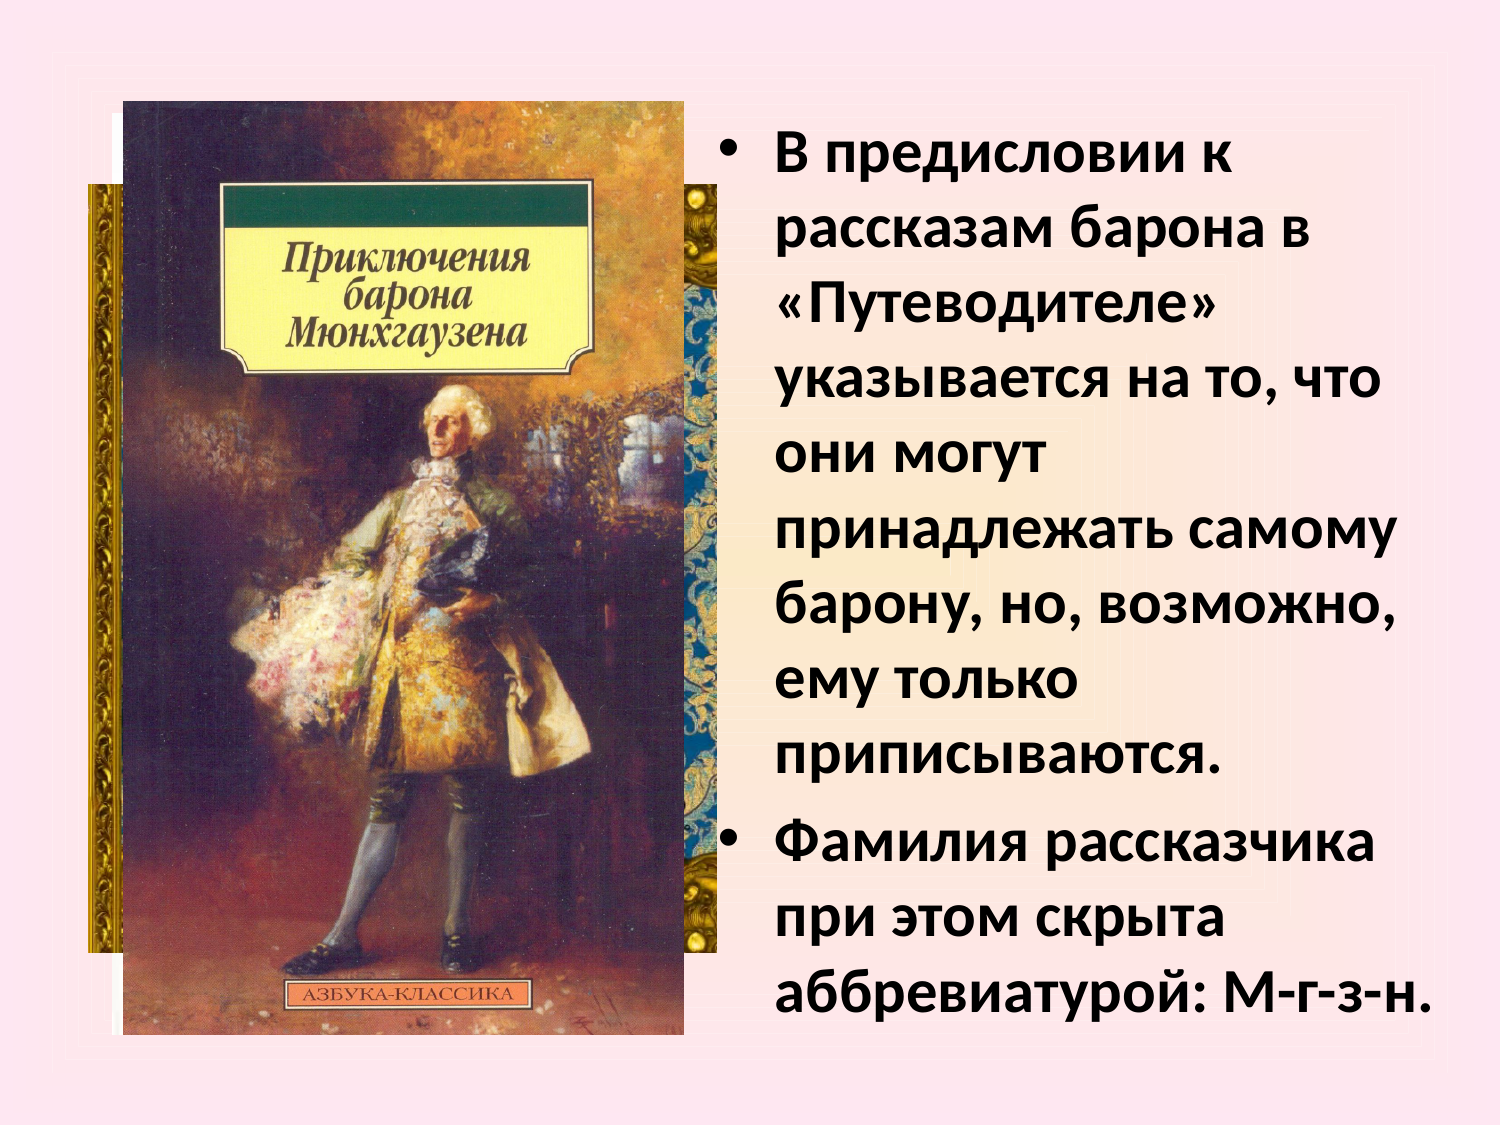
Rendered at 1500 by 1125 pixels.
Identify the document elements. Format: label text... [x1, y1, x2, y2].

picture [88, 101, 718, 1036]
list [111, 113, 117, 182]
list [111, 961, 117, 1036]
list В предисловии к рассказам барона в «Путеводителе» указывается на то, что они могут принадлежать самому барону, но, возможно, ему только приписываются. Фамилия рассказчика при этом скрыта аббревиатурой: М-г-з-н. [702, 101, 1459, 1047]
